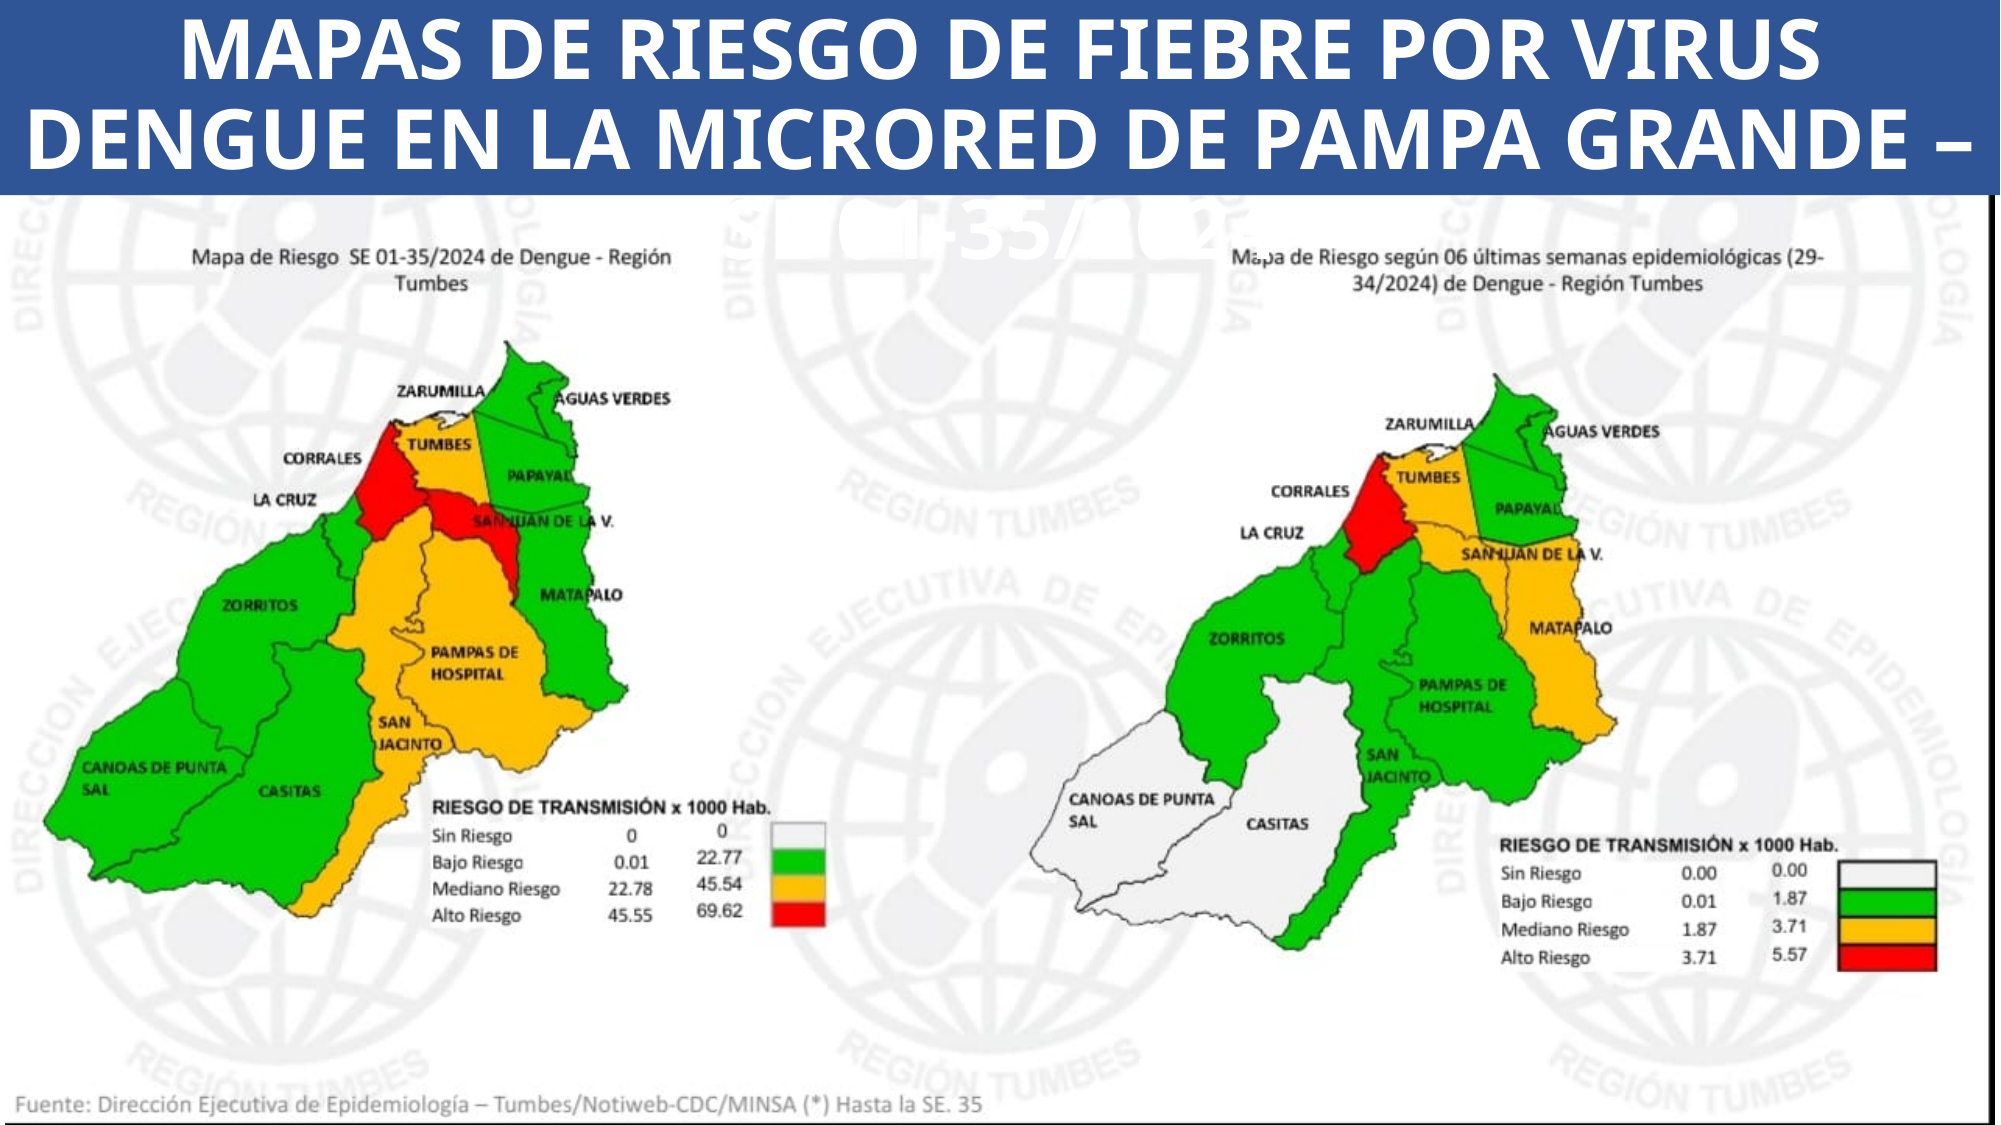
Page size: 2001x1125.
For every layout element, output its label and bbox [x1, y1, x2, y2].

text_box [0, 0, 4, 196]
picture [4, 0, 1995, 1125]
text_box [1995, 0, 2000, 196]
